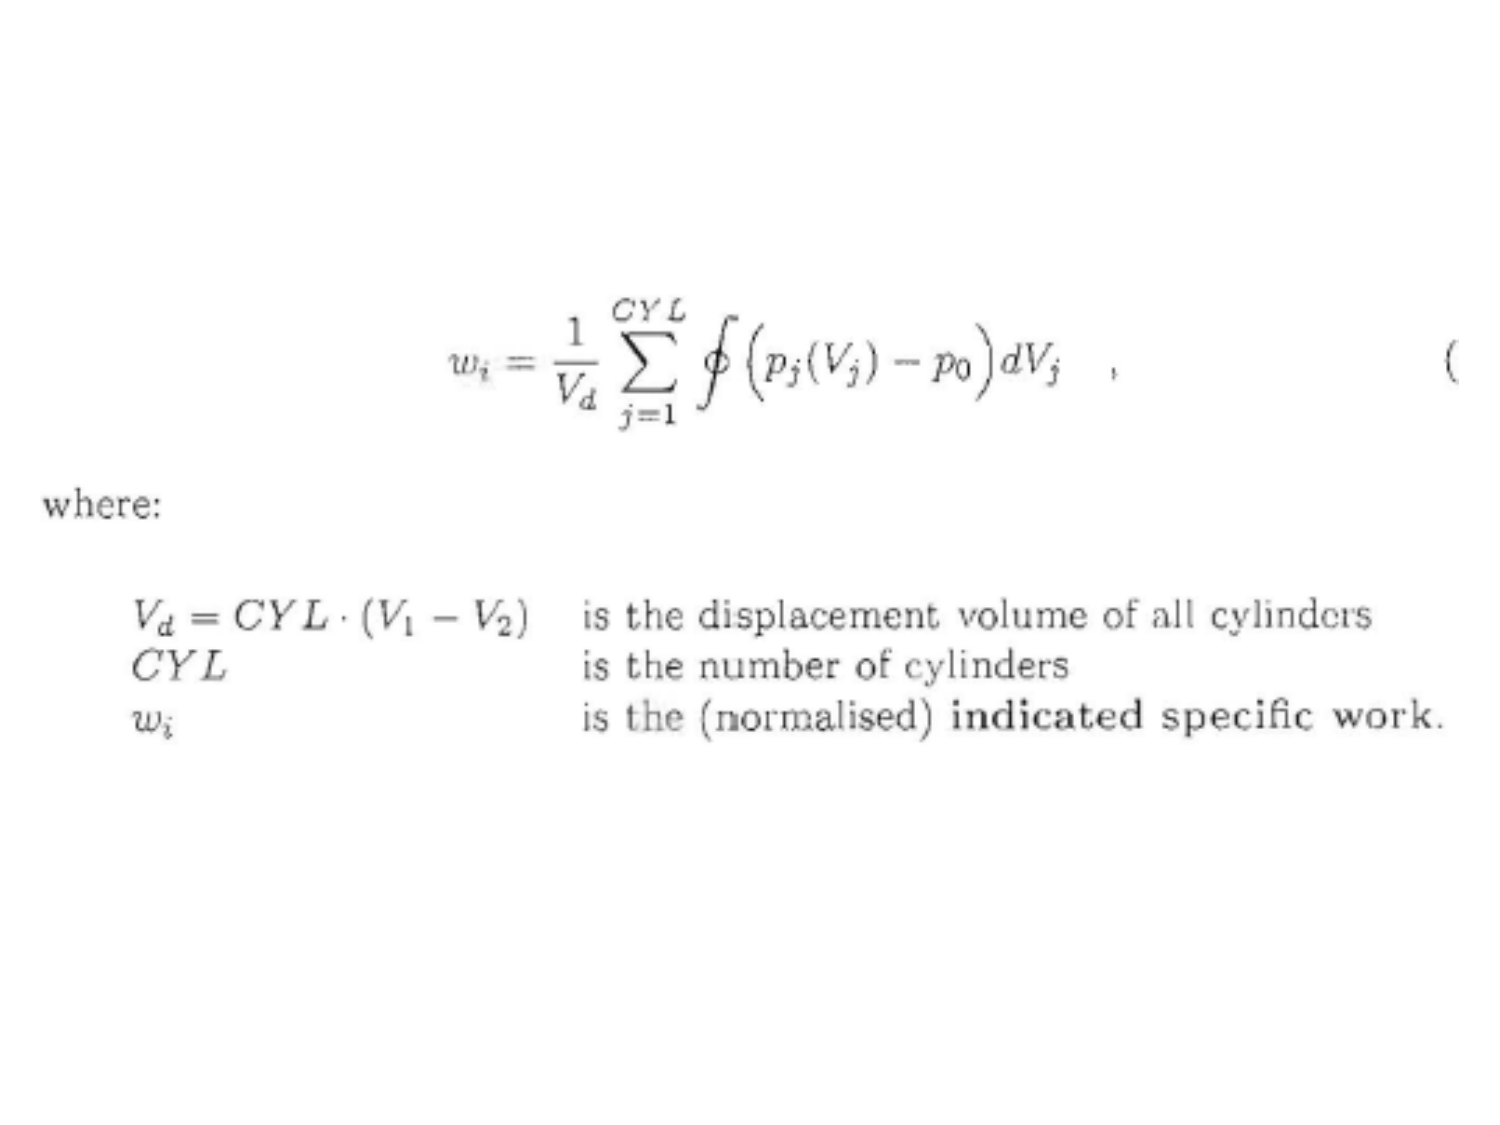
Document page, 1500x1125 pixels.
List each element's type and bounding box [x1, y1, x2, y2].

picture [0, 271, 1459, 838]
